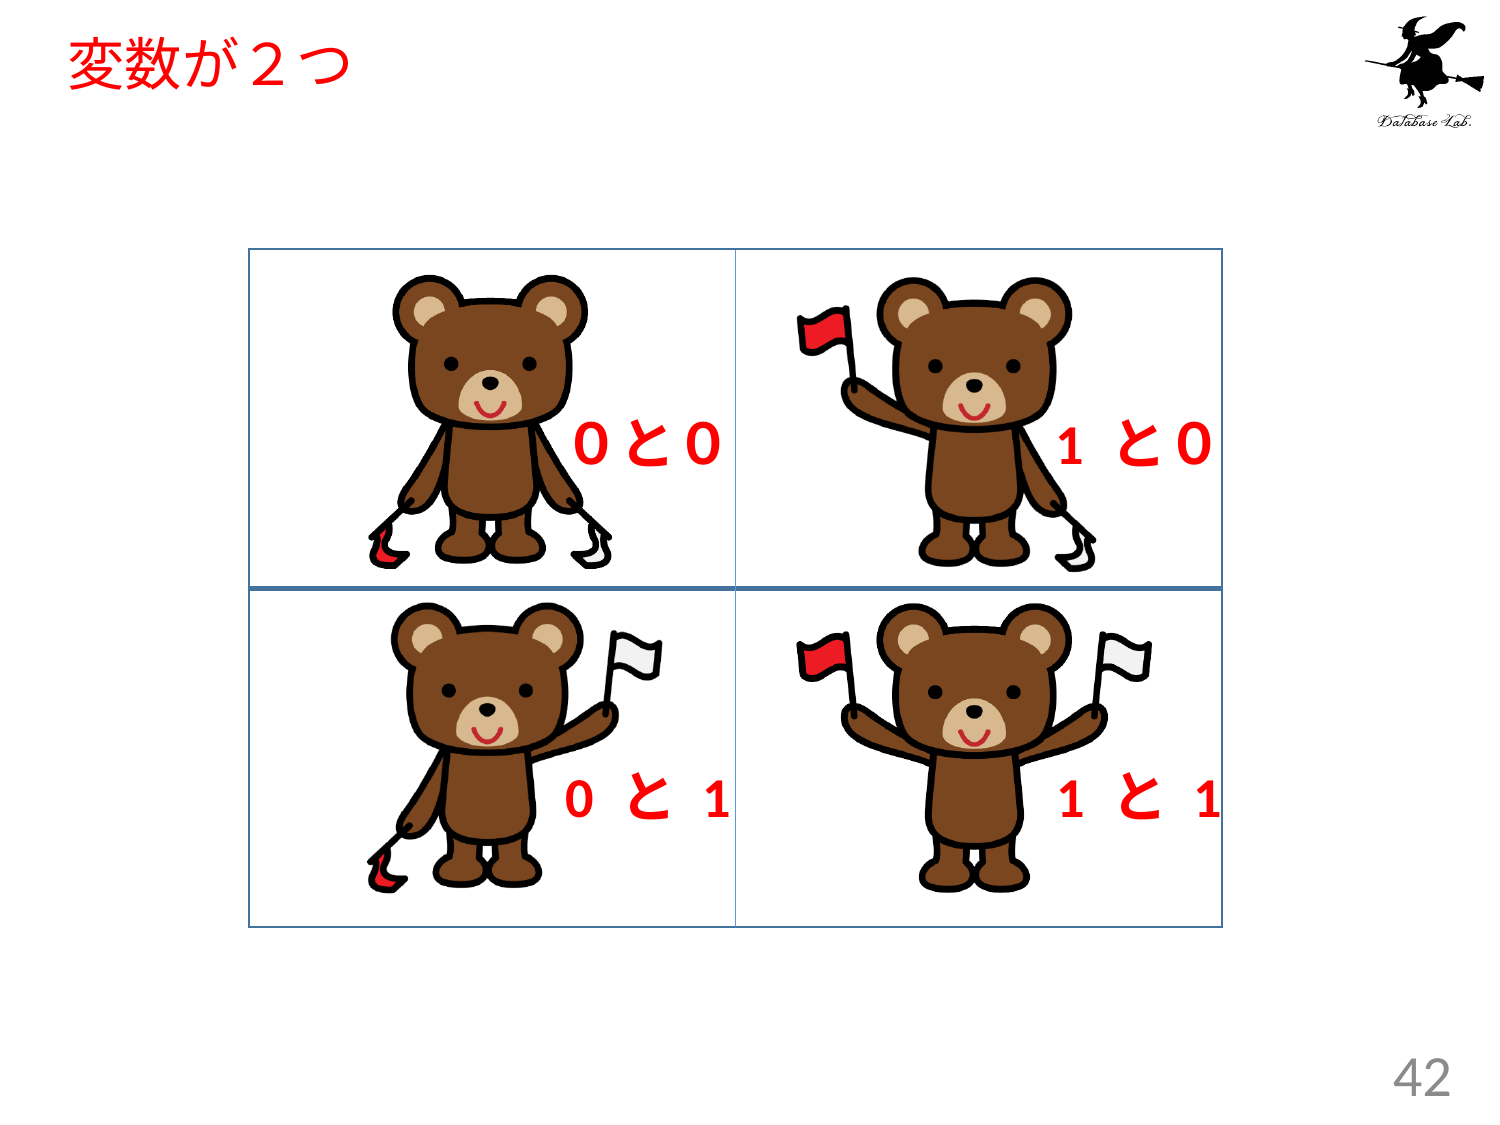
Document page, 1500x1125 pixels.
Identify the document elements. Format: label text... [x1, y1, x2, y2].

text_box 1 と 1 [1177, 753, 1237, 836]
text_box [248, 248, 1223, 588]
text_box 0 と 1 [687, 753, 735, 836]
text_box ０と０ [693, 400, 735, 484]
text_box [248, 588, 735, 928]
slide_number 42 [1129, 1042, 1467, 1103]
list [771, 251, 1177, 577]
picture [286, 249, 693, 911]
picture [771, 577, 1177, 916]
text_box 1 と０ [1177, 400, 1238, 484]
picture [1362, 14, 1486, 130]
text_box ０と０ [736, 400, 747, 484]
text_box [736, 588, 1223, 928]
title 変数が２つ [52, 28, 1441, 106]
text_box 0 と 1 [736, 753, 746, 836]
